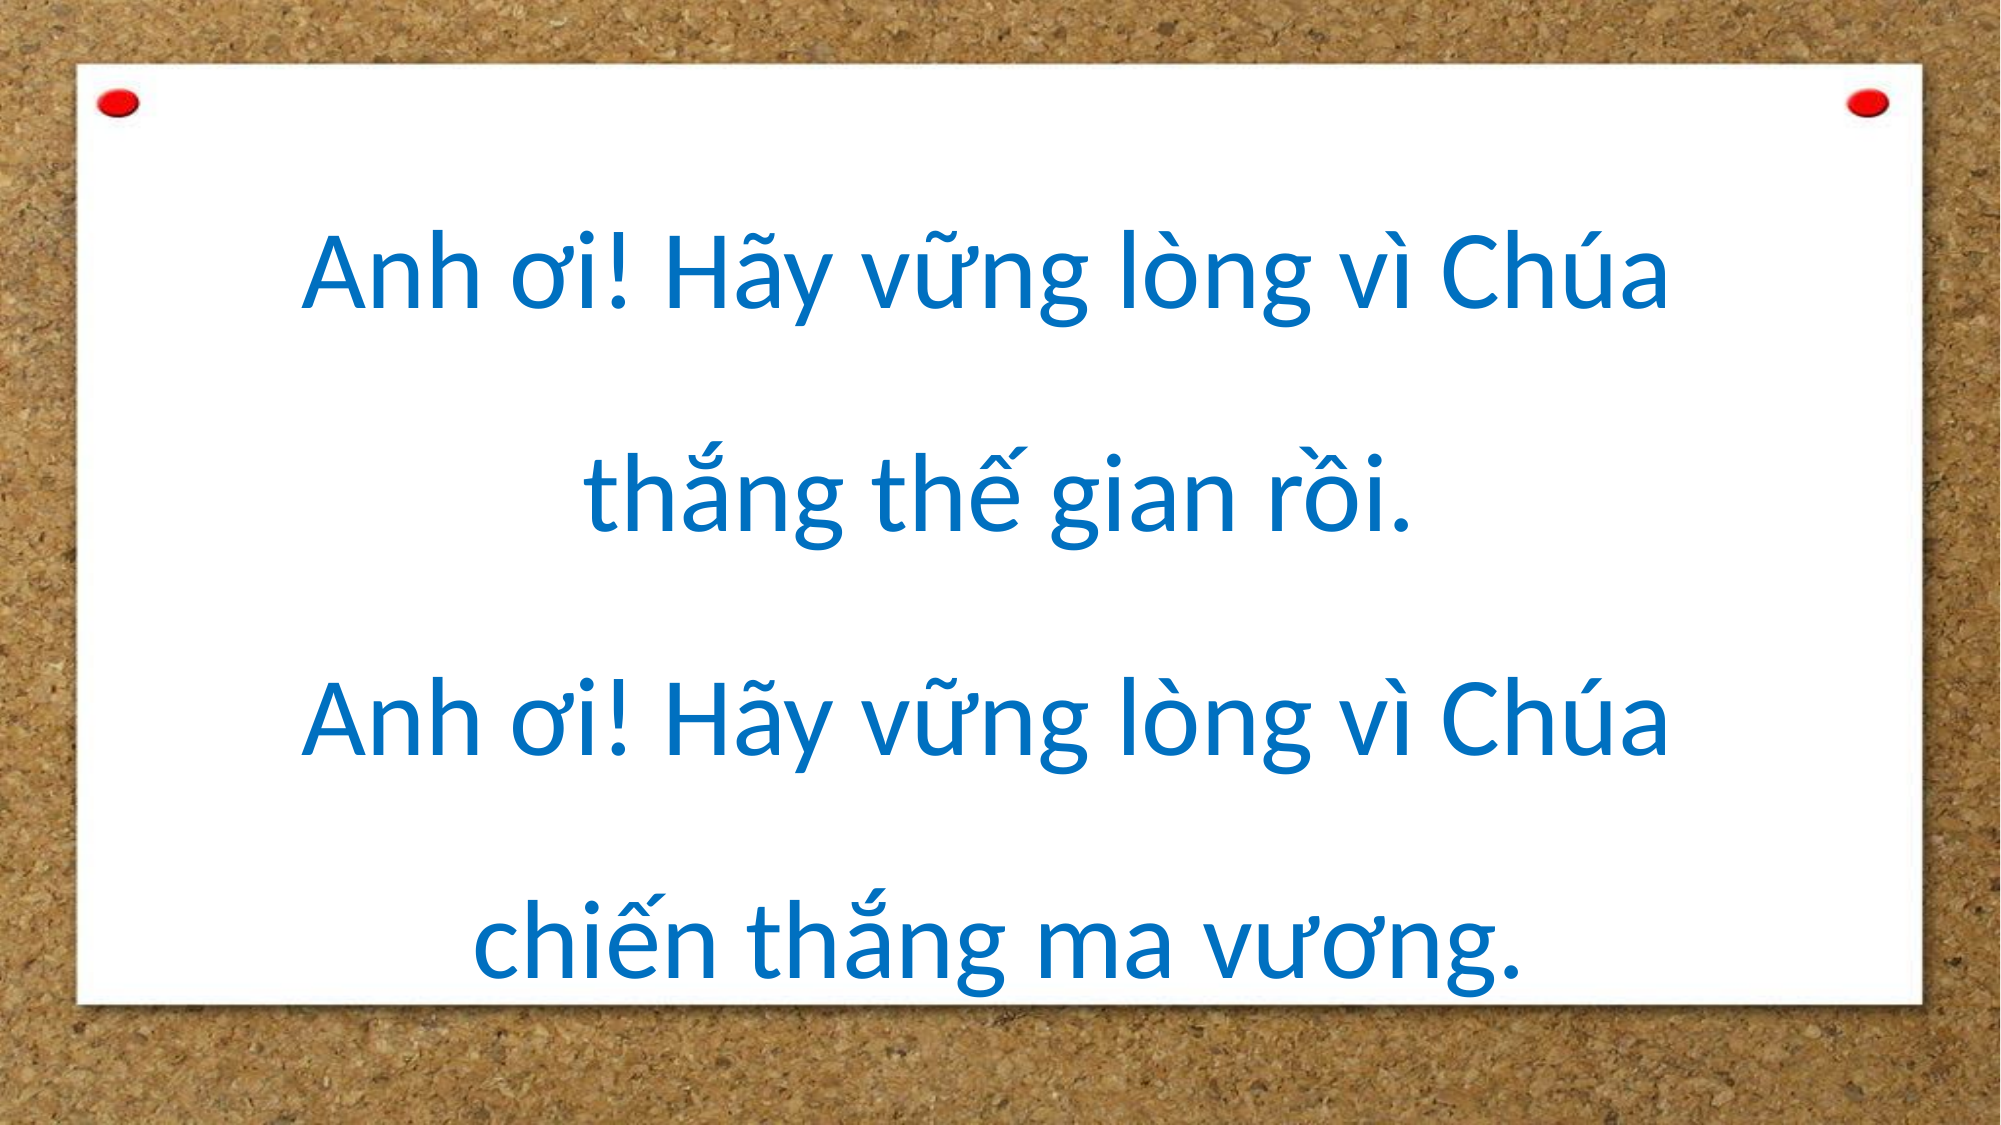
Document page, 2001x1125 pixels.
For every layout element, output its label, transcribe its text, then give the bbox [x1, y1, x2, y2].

list Anh ơi! Hãy vững lòng vì Chúa thắng thế gian rồi. Anh ơi! Hãy vững lòng vì Chúa chiến thắng ma vương. [0, 0, 2000, 1125]
